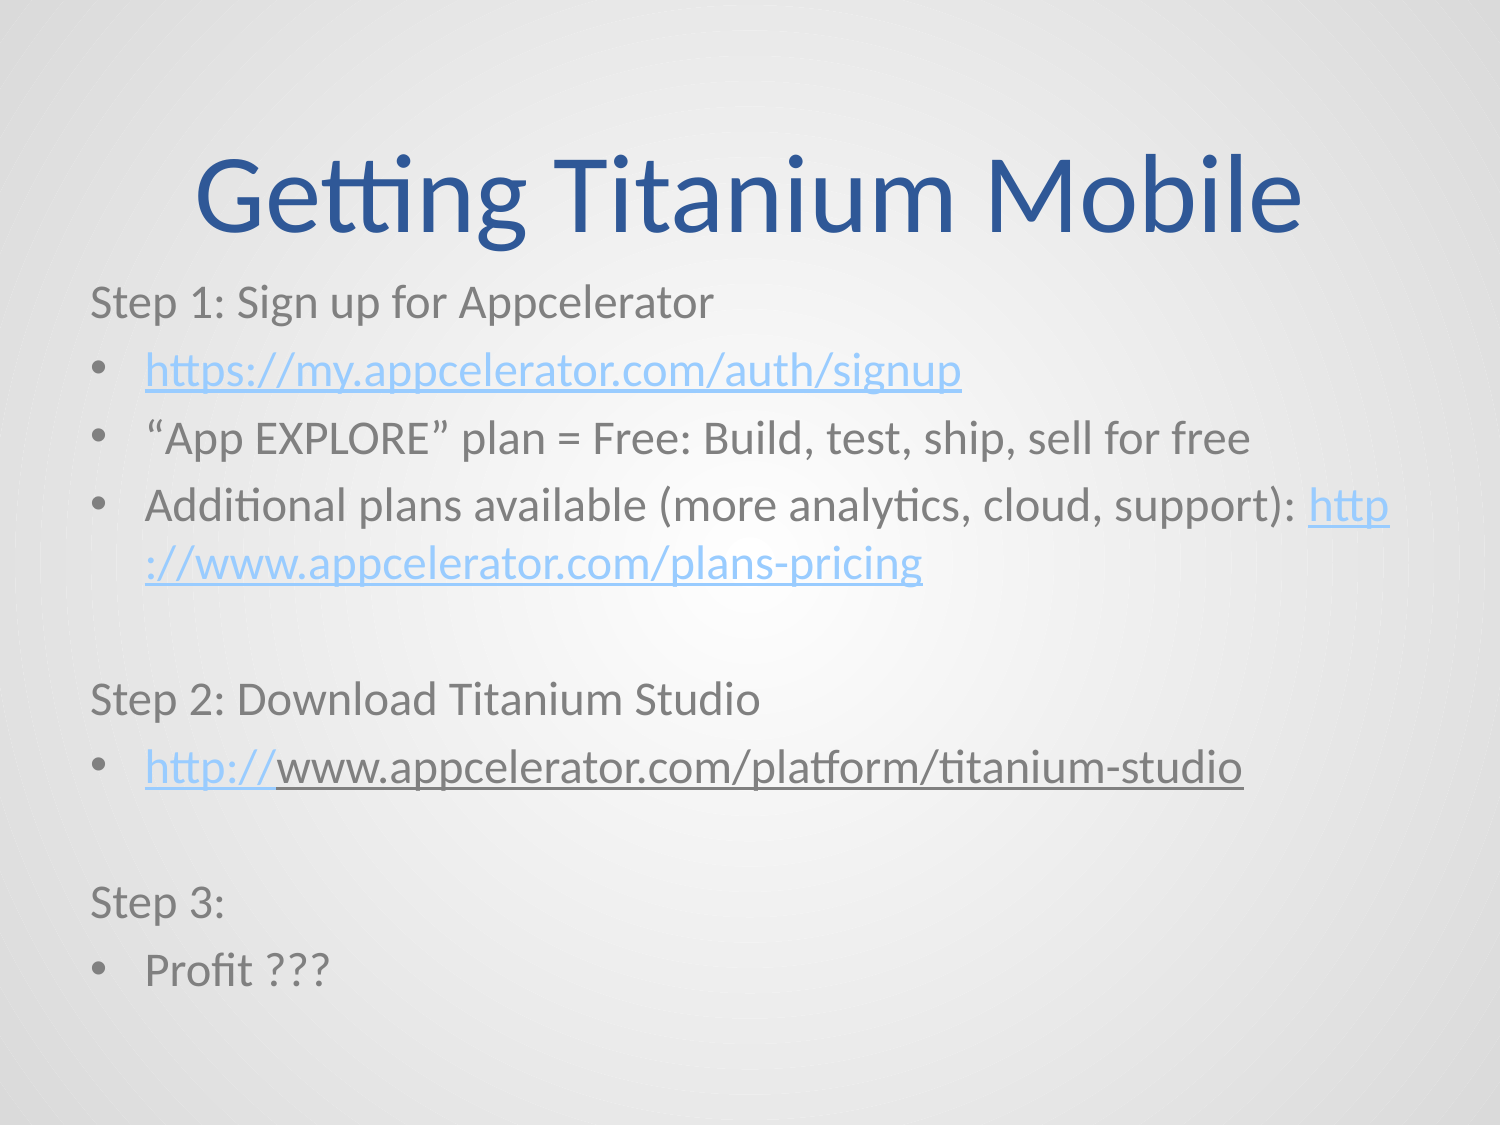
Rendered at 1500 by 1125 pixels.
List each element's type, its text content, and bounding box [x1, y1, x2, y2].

title Getting Titanium Mobile [75, 0, 1425, 262]
list Step 1: Sign up for Appcelerator https://my.appcelerator.com/auth/signup “App EXPLORE” plan = Free: Build, test, ship, sell for free Additional plans available (more analytics, cloud, support): http://www.appcelerator.com/plans-pricing Step 2: Download Titanium Studio http://www.appcelerator.com/platform/titanium-studio Step 3: Profit ??? [75, 262, 1425, 1005]
